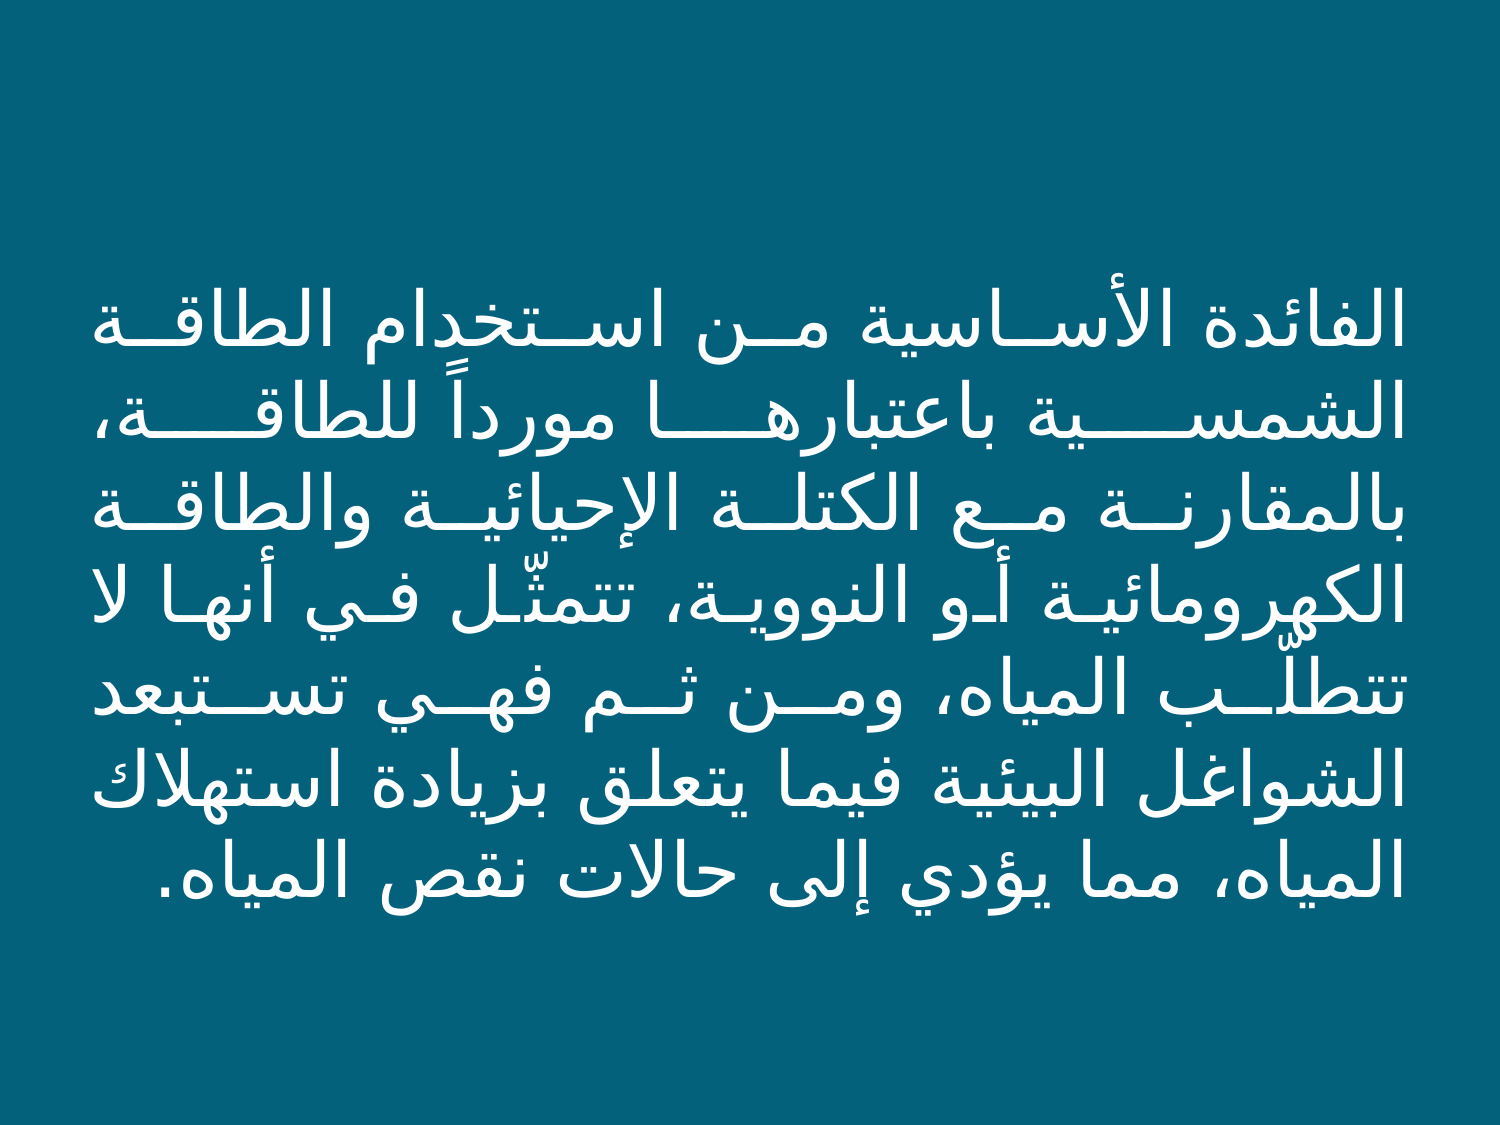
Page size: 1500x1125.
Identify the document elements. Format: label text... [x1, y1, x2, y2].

list الفائدة الأساسية من استخدام الطاقة الشمسية باعتبارها مورداً للطاقة، بالمقارنة مع الكتلة الإحيائية والطاقة الكهرومائية أو النووية، تتمثّل في أنها لا تتطلّب المياه، ومن ثم فهي تستبعد الشواغل البيئية فيما يتعلق بزيادة استهلاك المياه، مما يؤدي إلى حالات نقص المياه. [75, 262, 1425, 1005]
